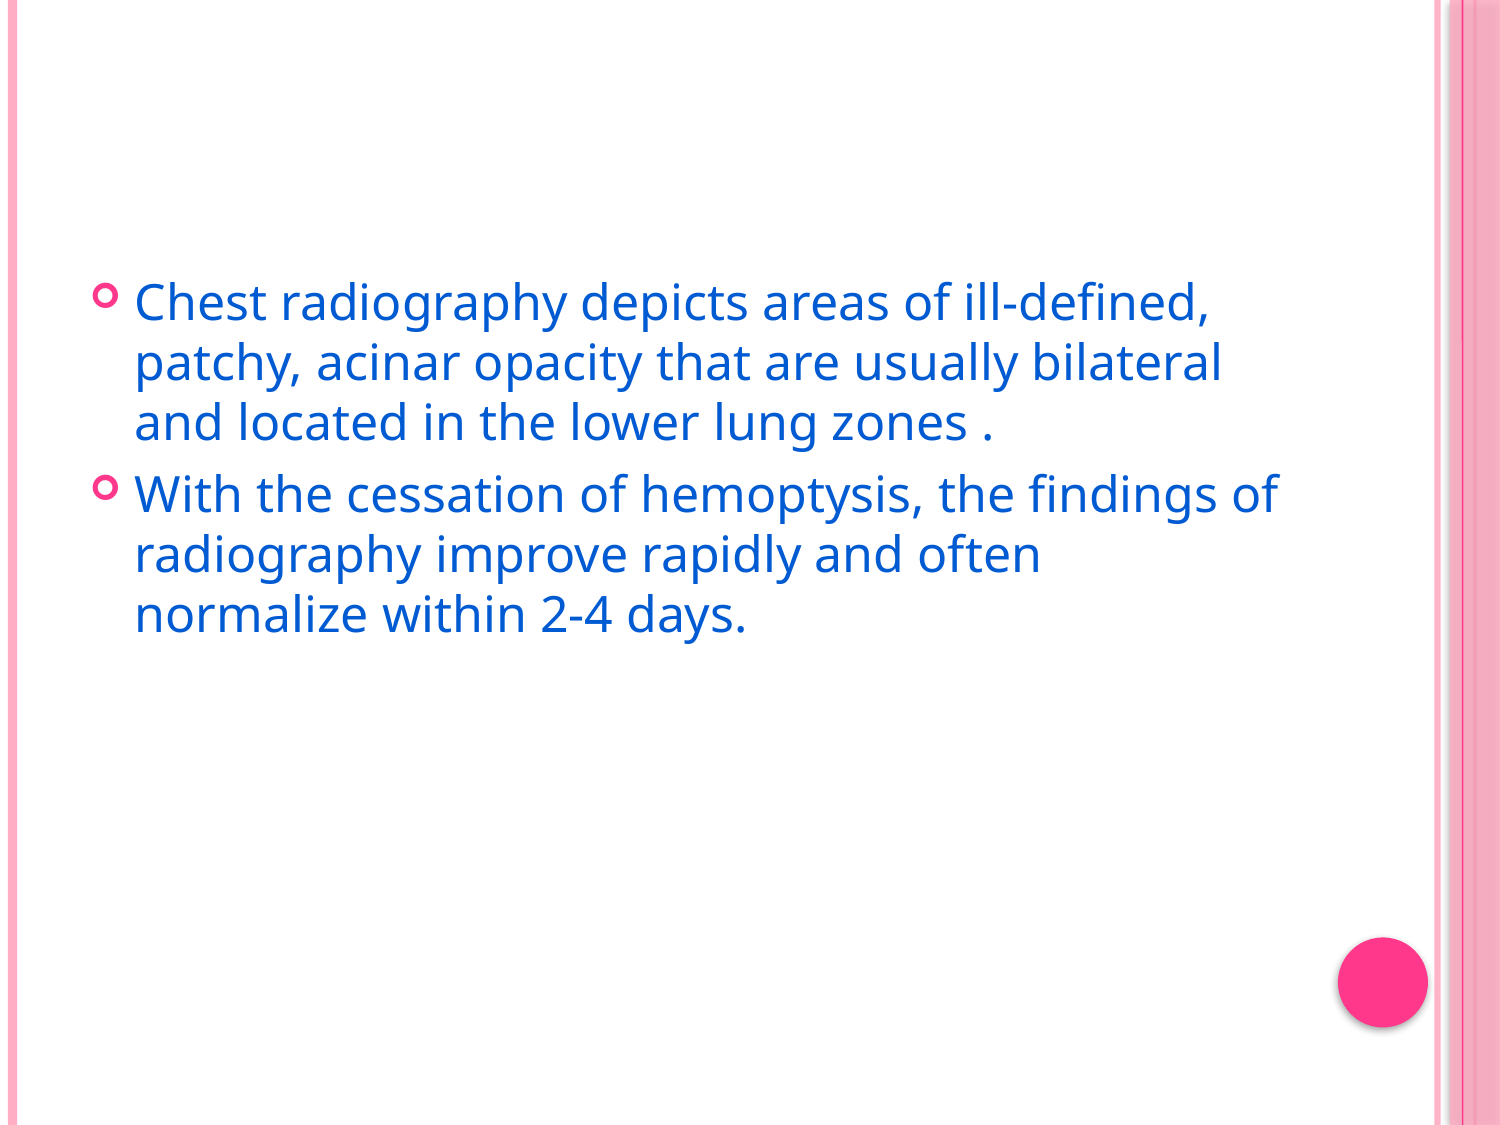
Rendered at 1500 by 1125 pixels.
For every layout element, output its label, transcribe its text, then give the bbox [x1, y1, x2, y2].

list Chest radiography depicts areas of ill-defined, patchy, acinar opacity that are usually bilateral and located in the lower lung zones . With the cessation of hemoptysis, the findings of radiography improve rapidly and often normalize within 2-4 days. [75, 262, 1300, 1062]
